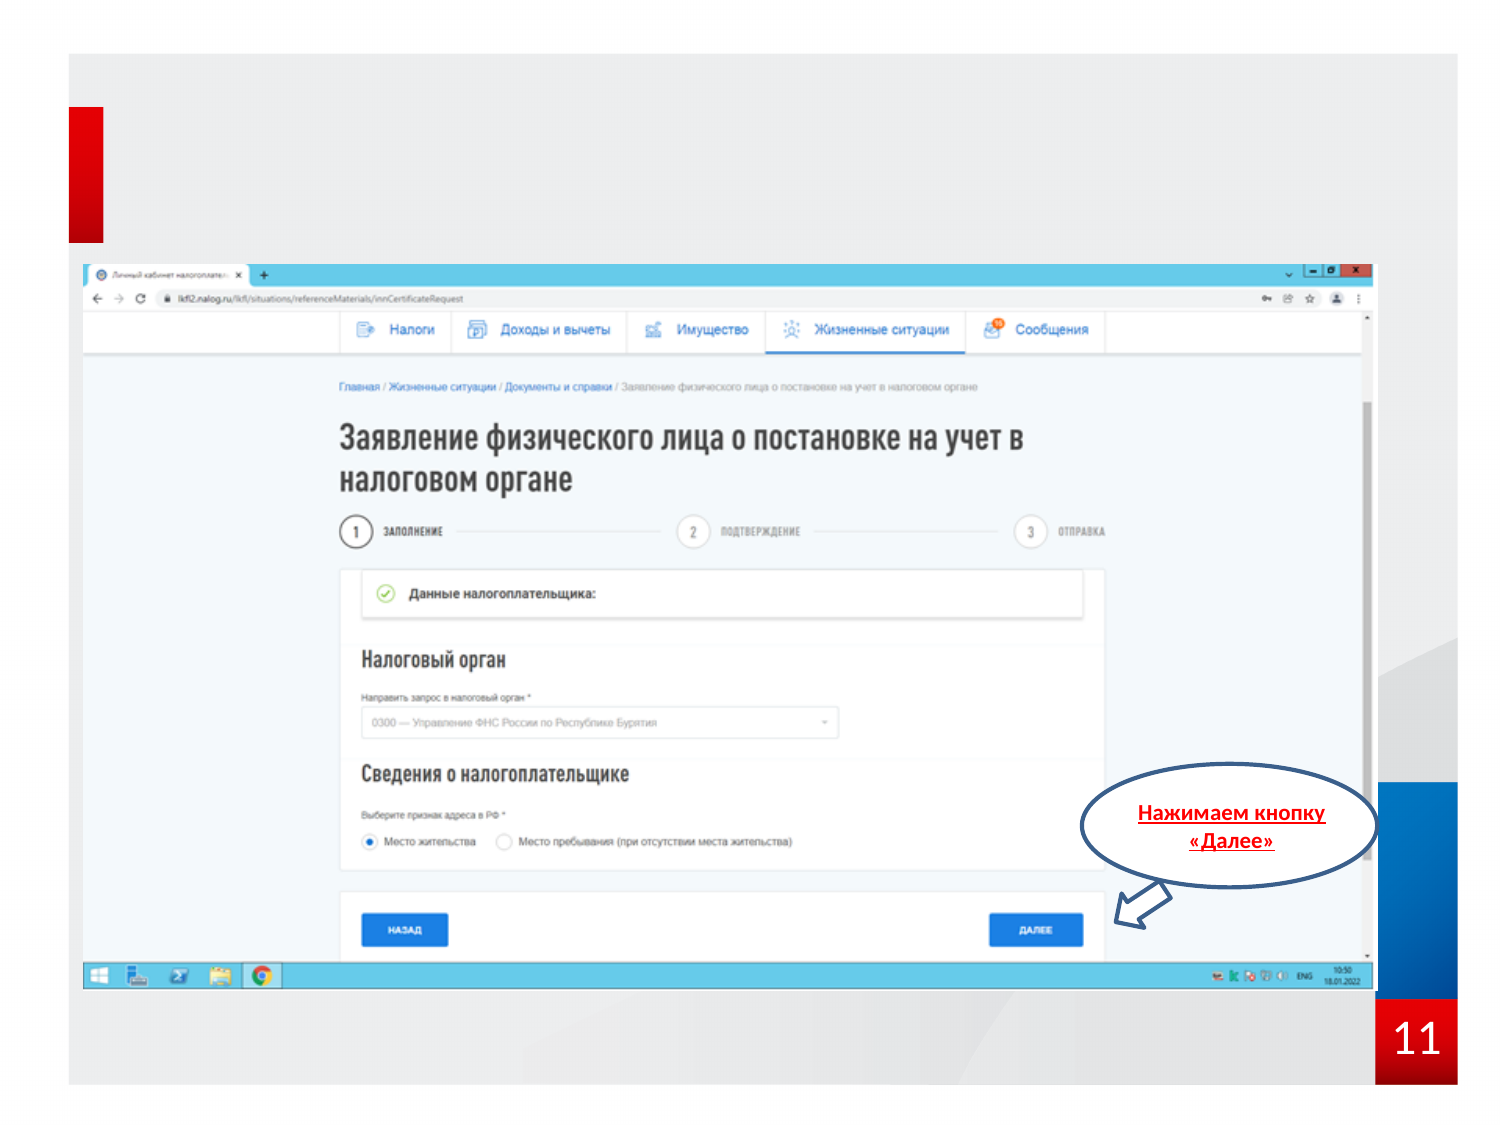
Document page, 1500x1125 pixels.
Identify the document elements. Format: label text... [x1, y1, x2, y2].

picture [0, 0, 1500, 1125]
slide_number 11 [1365, 991, 1468, 1095]
